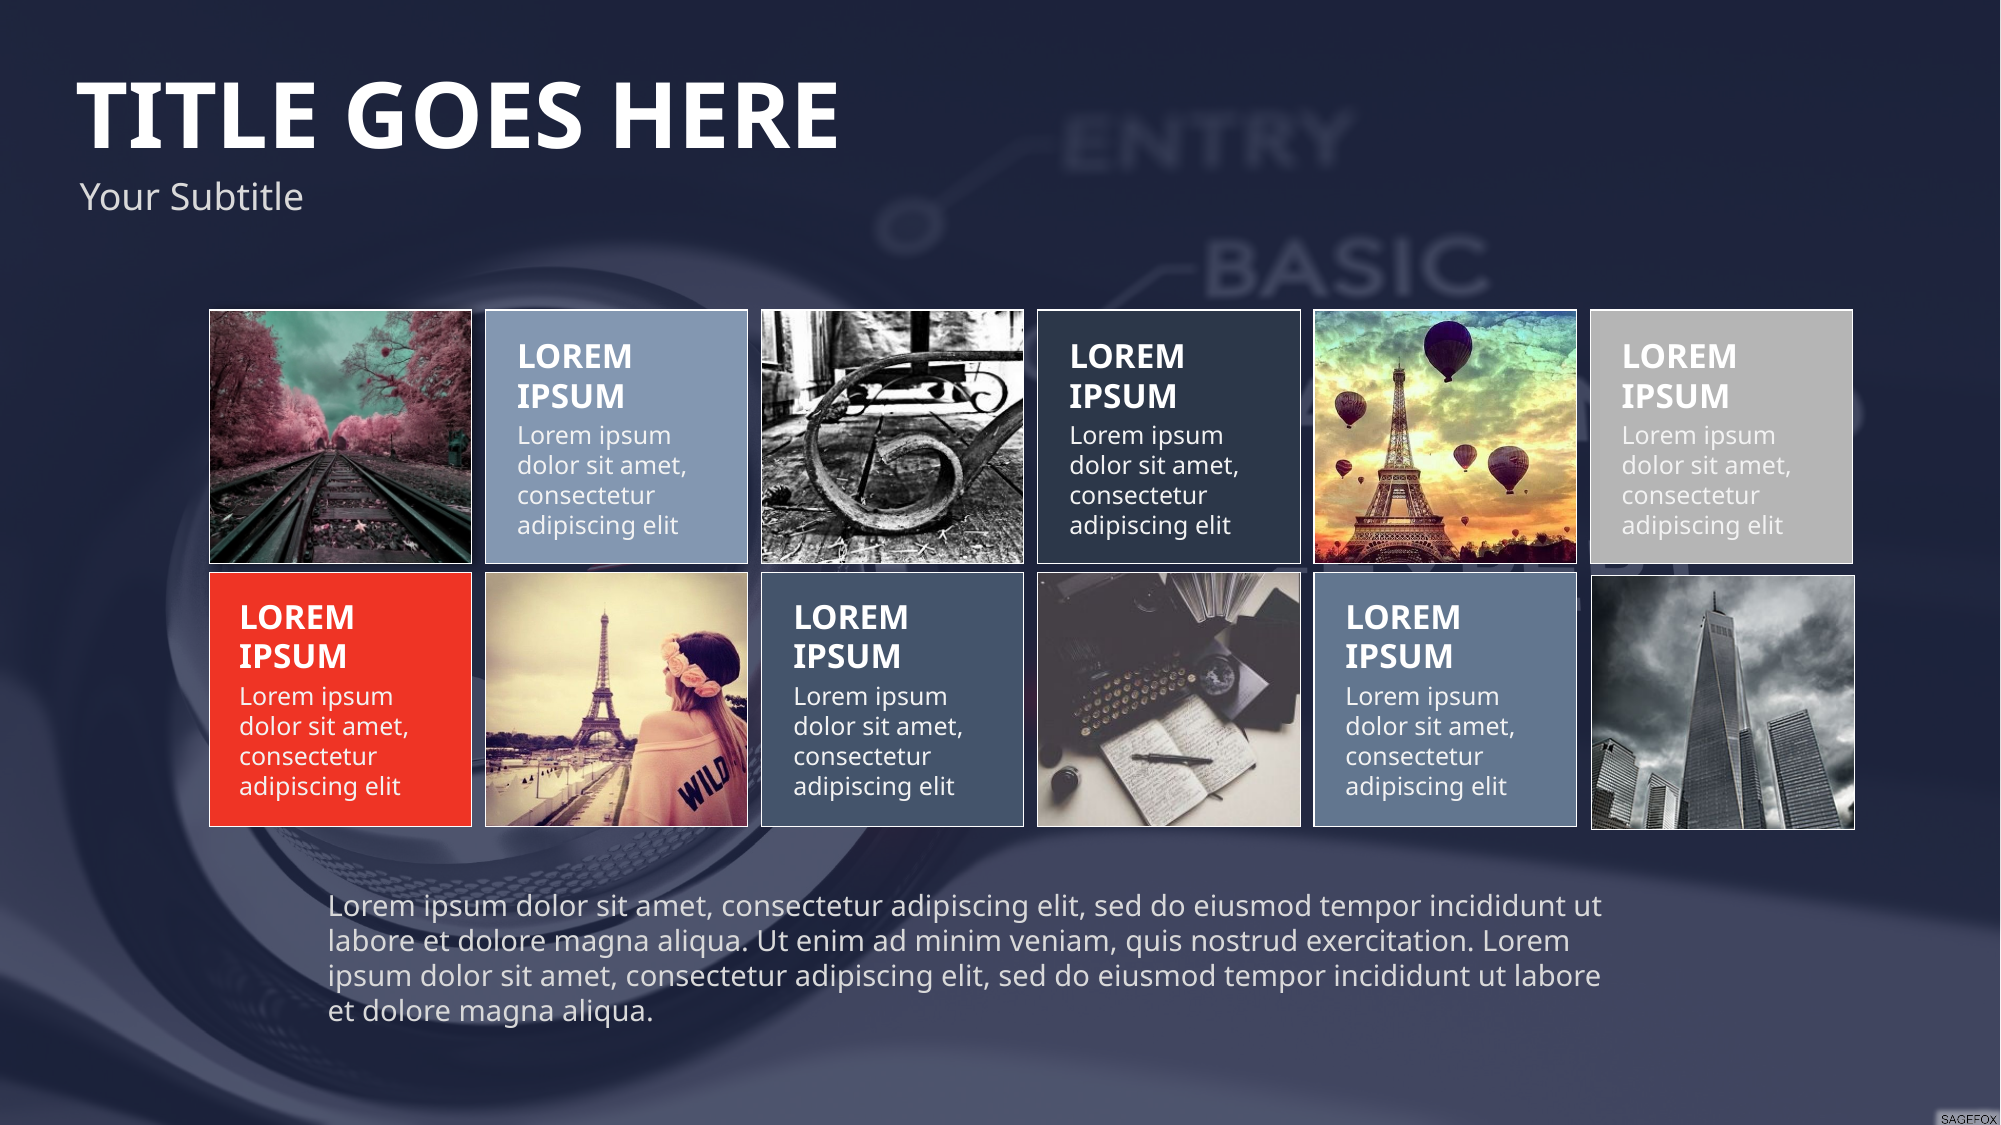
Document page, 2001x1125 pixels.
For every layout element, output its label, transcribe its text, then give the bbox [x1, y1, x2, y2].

text_box Lorem ipsum dolor sit amet, consectetur adipiscing elit, sed do eiusmod tempor incididunt ut labore et dolore magna aliqua. Ut enim ad minim veniam, quis nostrud exercitation. Lorem ipsum dolor sit amet, consectetur adipiscing elit, sed do eiusmod tempor incididunt ut labore et dolore magna aliqua. [312, 879, 1649, 1035]
text_box [1591, 574, 1855, 830]
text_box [60, 49, 1020, 227]
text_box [1590, 309, 1853, 564]
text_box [1313, 572, 1577, 827]
text_box [208, 309, 473, 565]
picture [1938, 1114, 1999, 1125]
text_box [485, 309, 748, 564]
text_box [1313, 309, 1577, 565]
text_box [1037, 572, 1301, 828]
text_box [485, 572, 749, 828]
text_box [761, 572, 1024, 827]
text_box [761, 309, 1025, 565]
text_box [209, 572, 472, 827]
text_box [1037, 309, 1301, 564]
